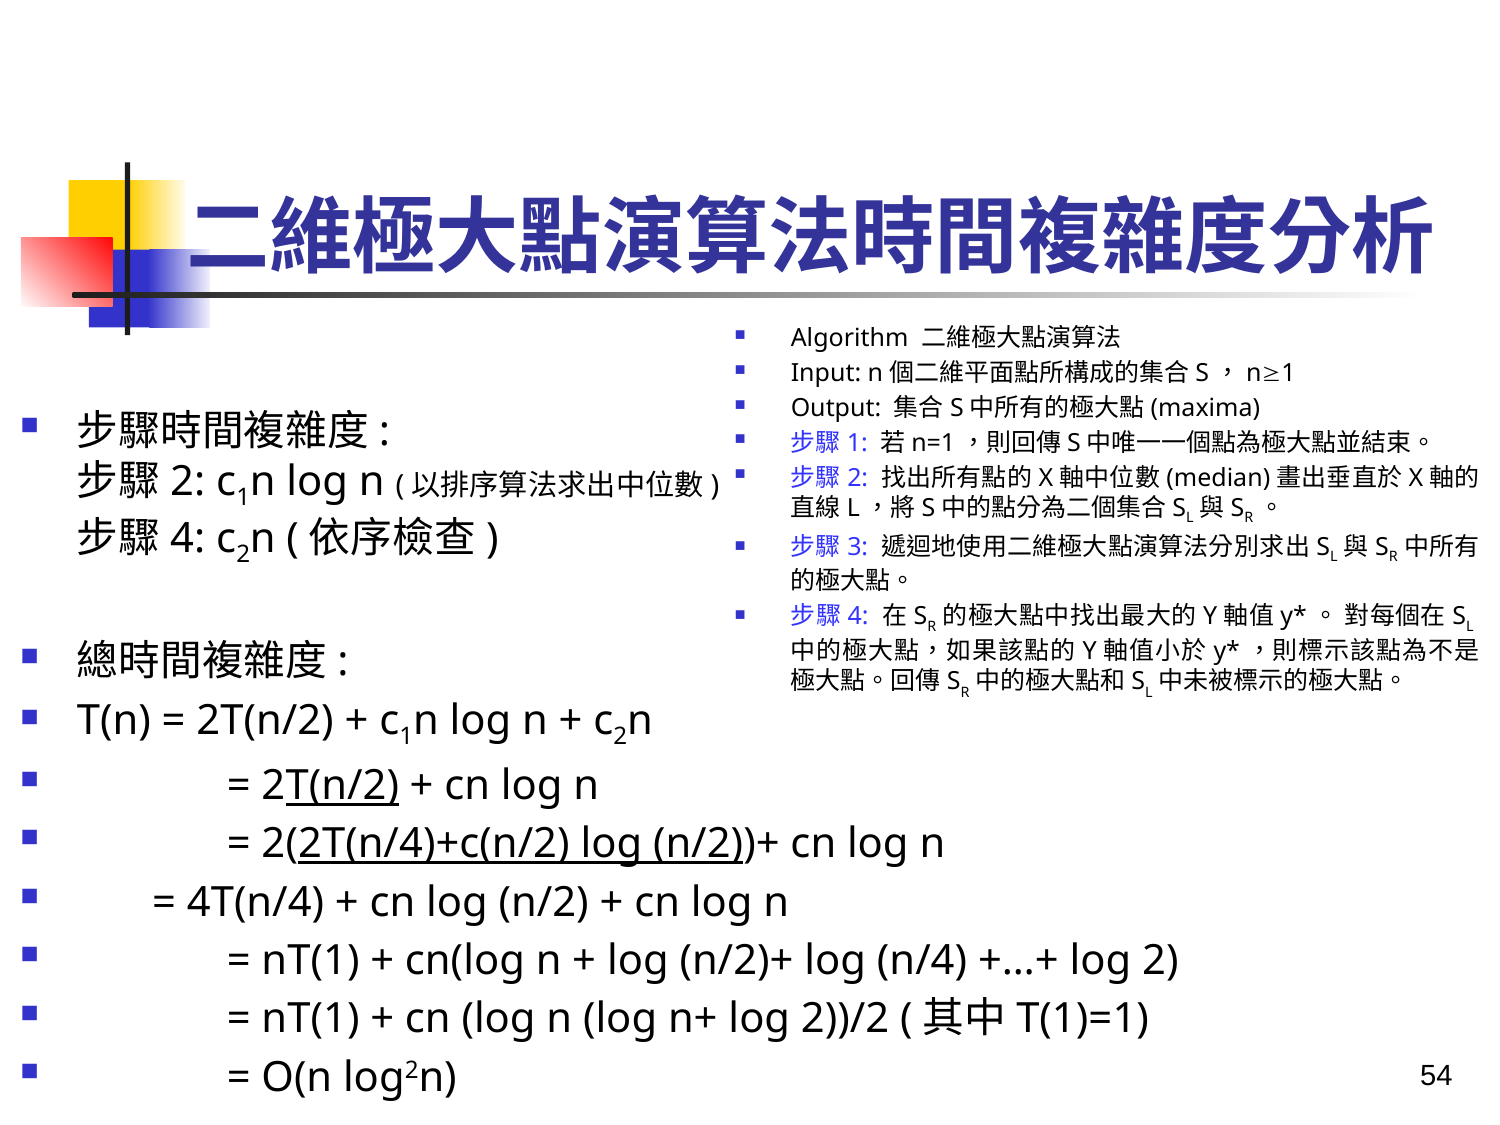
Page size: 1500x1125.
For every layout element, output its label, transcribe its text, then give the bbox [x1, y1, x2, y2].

slide_number 54 [1154, 1023, 1468, 1100]
title 二維極大點演算法時間複雜度分析 [171, 101, 1500, 291]
text_box 步驟時間複雜度: 步驟2: c1n log n (以排序算法求出中位數) 步驟4: c2n (依序檢查) 總時間複雜度: T(n) = 2T(n/2) + c1n log n + c2n = 2T(n/2) + cn log n = 2(2T(n/4)+c(n/2) log (n/2))+ cn log n = 4T(n/4) + cn log (n/2) + cn log n = nT(1) + cn(log n + log (n/2)+ log (n/4) +…+ log 2) = nT(1) + cn (log n (log n+ log 2))/2 (其中T(1)=1) = O(n log2n) [5, 337, 1434, 1013]
text_box Algorithm 二維極大點演算法 Input: n個二維平面點所構成的集合S，n1 Output: 集合S中所有的極大點(maxima) 步驟1: 若n=1，則回傳S中唯一一個點為極大點並結束。 步驟2: 找出所有點的X軸中位數(median)畫出垂直於X軸的直線L，將S中的點分為二個集合SL與SR。 步驟3: 遞迴地使用二維極大點演算法分別求出SL與SR中所有的極大點。 步驟4: 在SR的極大點中找出最大的Y軸值y*。 對每個在SL中的極大點，如果該點的Y軸值小於y*，則標示該點為不是極大點。回傳SR中的極大點和SL中未被標示的極大點。 [719, 314, 1495, 717]
